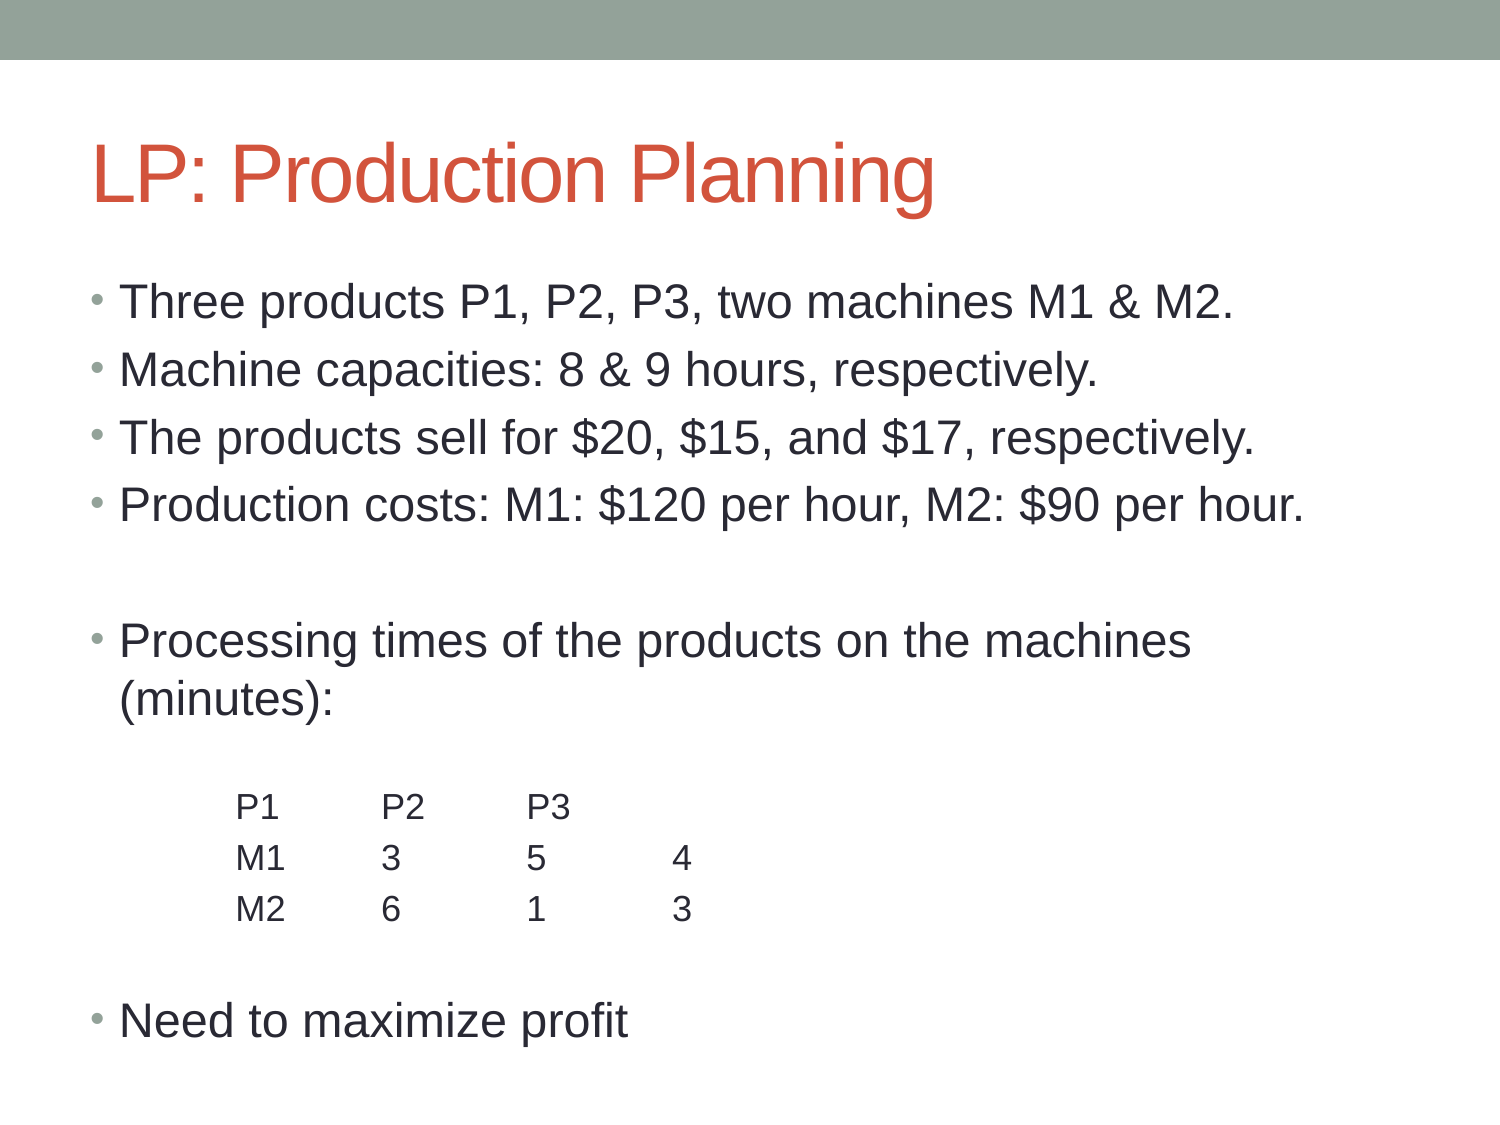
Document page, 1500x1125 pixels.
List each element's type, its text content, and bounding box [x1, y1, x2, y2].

list Three products P1, P2, P3, two machines M1 & M2. Machine capacities: 8 & 9 hours, respectively. The products sell for $20, $15, and $17, respectively. Production costs: M1: $120 per hour, M2: $90 per hour. Processing times of the products on the machines (minutes): P1 P2 P3 M1 3 5 4 M2 6 1 3 Need to maximize profit [75, 262, 1425, 1063]
title LP: Production Planning [75, 87, 1425, 250]
